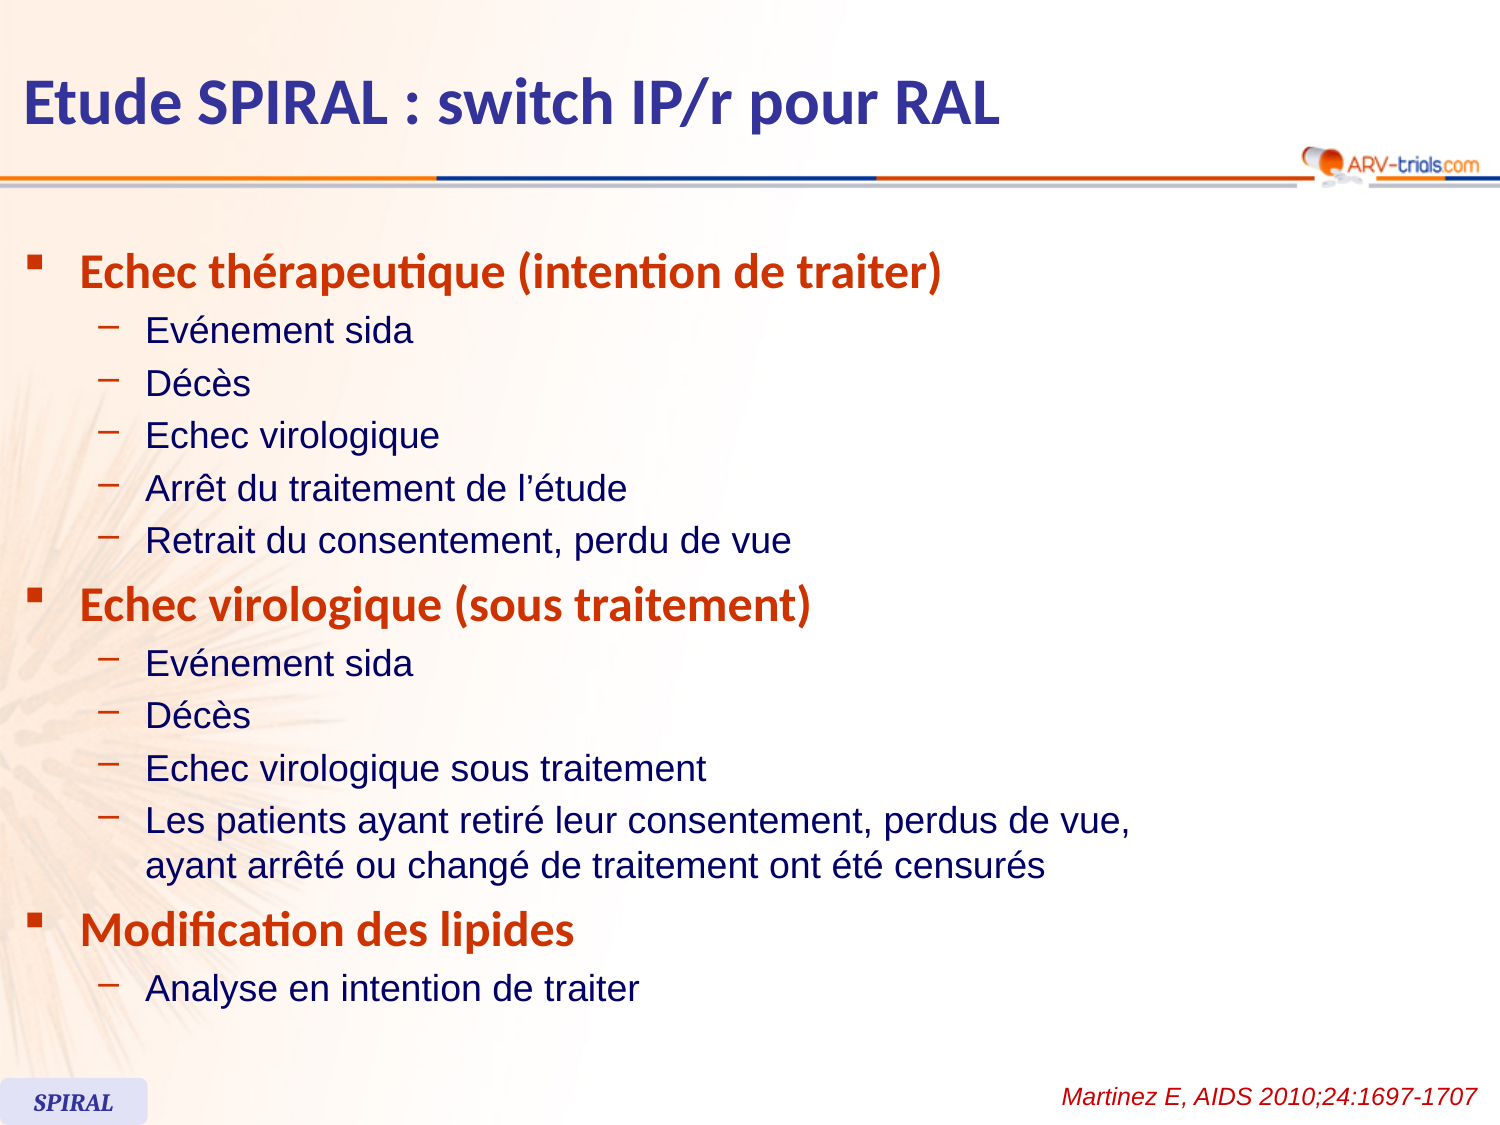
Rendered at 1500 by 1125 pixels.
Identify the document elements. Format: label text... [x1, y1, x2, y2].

picture [0, 0, 1500, 1125]
text_box SPIRAL [0, 1077, 148, 1125]
title Etude SPIRAL : switch IP/r pour RAL [8, 6, 1353, 190]
text_box Martinez E, AIDS 2010;24:1697-1707 [967, 1073, 1493, 1118]
list Echec thérapeutique (intention de traiter) Evénement sida Décès Echec virologique Arrêt du traitement de l’étude Retrait du consentement, perdu de vue Echec virologique (sous traitement) Evénement sida Décès Echec virologique sous traitement Les patients ayant retiré leur consentement, perdus de vue, ayant arrêté ou changé de traitement ont été censurés Modification des lipides Analyse en intention de traiter [8, 230, 1489, 1102]
